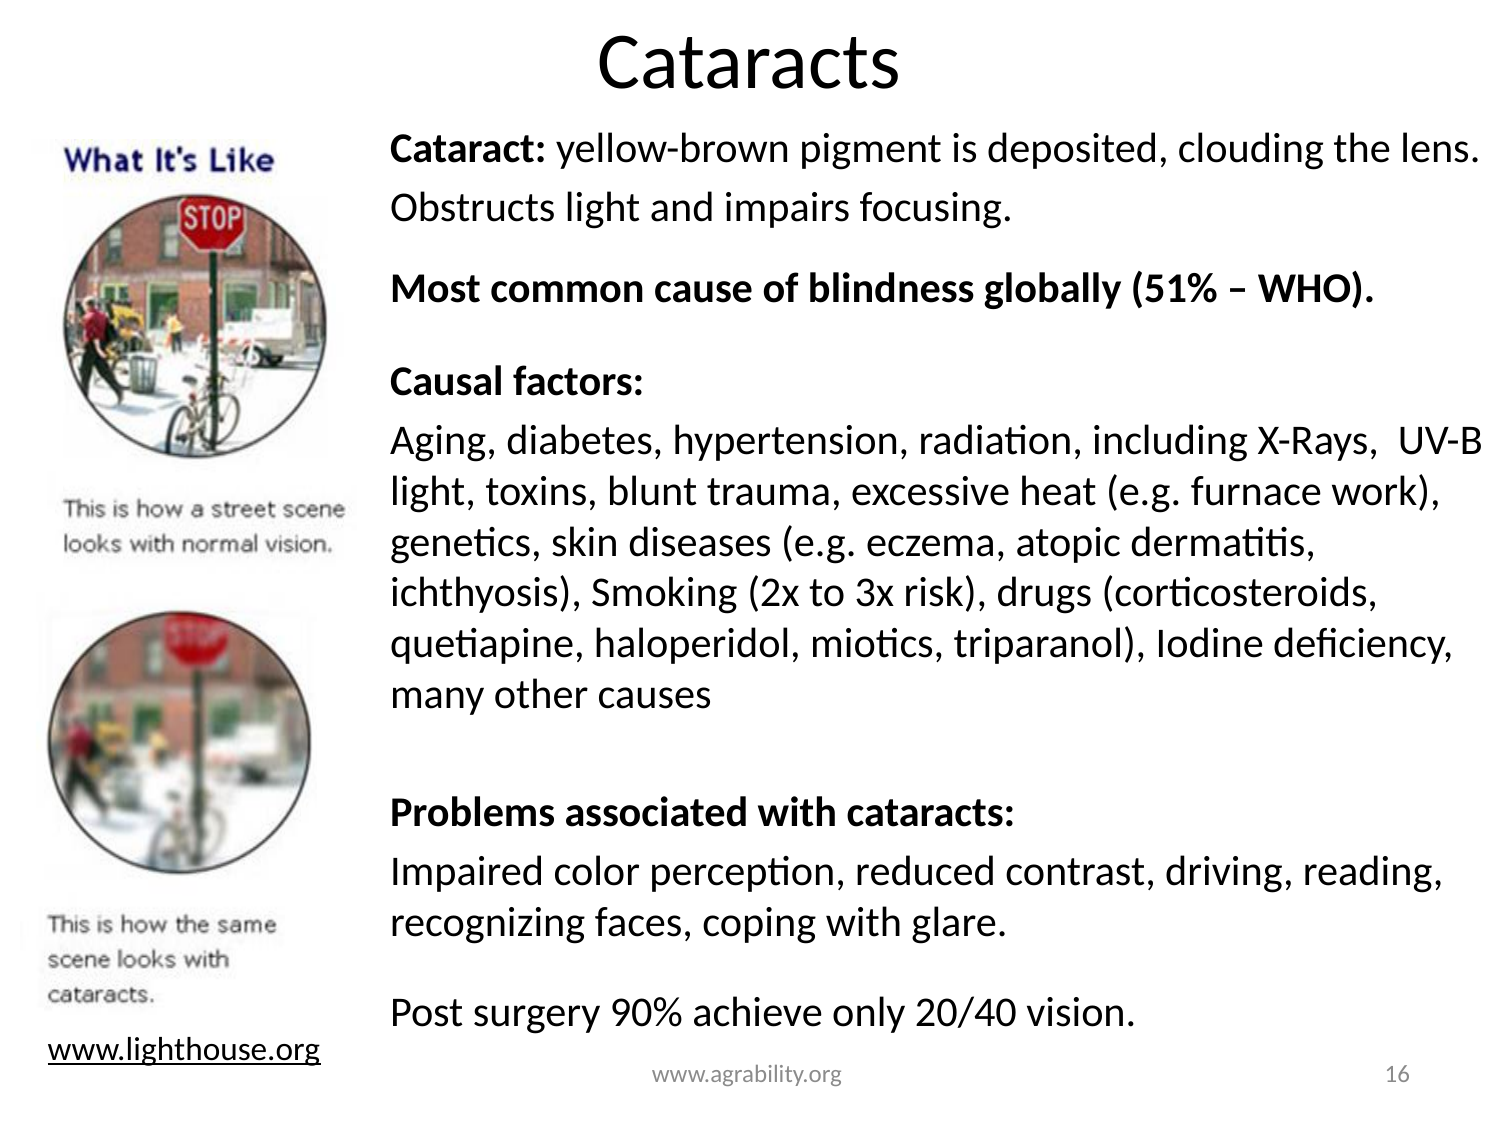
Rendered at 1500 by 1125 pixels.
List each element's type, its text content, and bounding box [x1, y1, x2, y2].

list Cataract: yellow-brown pigment is deposited, clouding the lens. Obstructs light and impairs focusing. Most common cause of blindness globally (51% – WHO). Causal factors: Aging, diabetes, hypertension, radiation, including X-Rays, UV-B light, toxins, blunt trauma, excessive heat (e.g. furnace work), genetics, skin diseases (e.g. eczema, atopic dermatitis, ichthyosis), Smoking (2x to 3x risk), drugs (corticosteroids, quetiapine, haloperidol, miotics, triparanol), Iodine deficiency, many other causes Problems associated with cataracts: Impaired color perception, reduced contrast, driving, reading, recognizing faces, coping with glare. Post surgery 90% achieve only 20/40 vision. [375, 112, 1500, 1063]
title Cataracts [74, 0, 1425, 113]
picture [20, 139, 357, 1016]
text_box www.lighthouse.org [32, 1021, 344, 1075]
footer www.agrability.org [512, 1042, 988, 1103]
slide_number 16 [1074, 1042, 1425, 1103]
